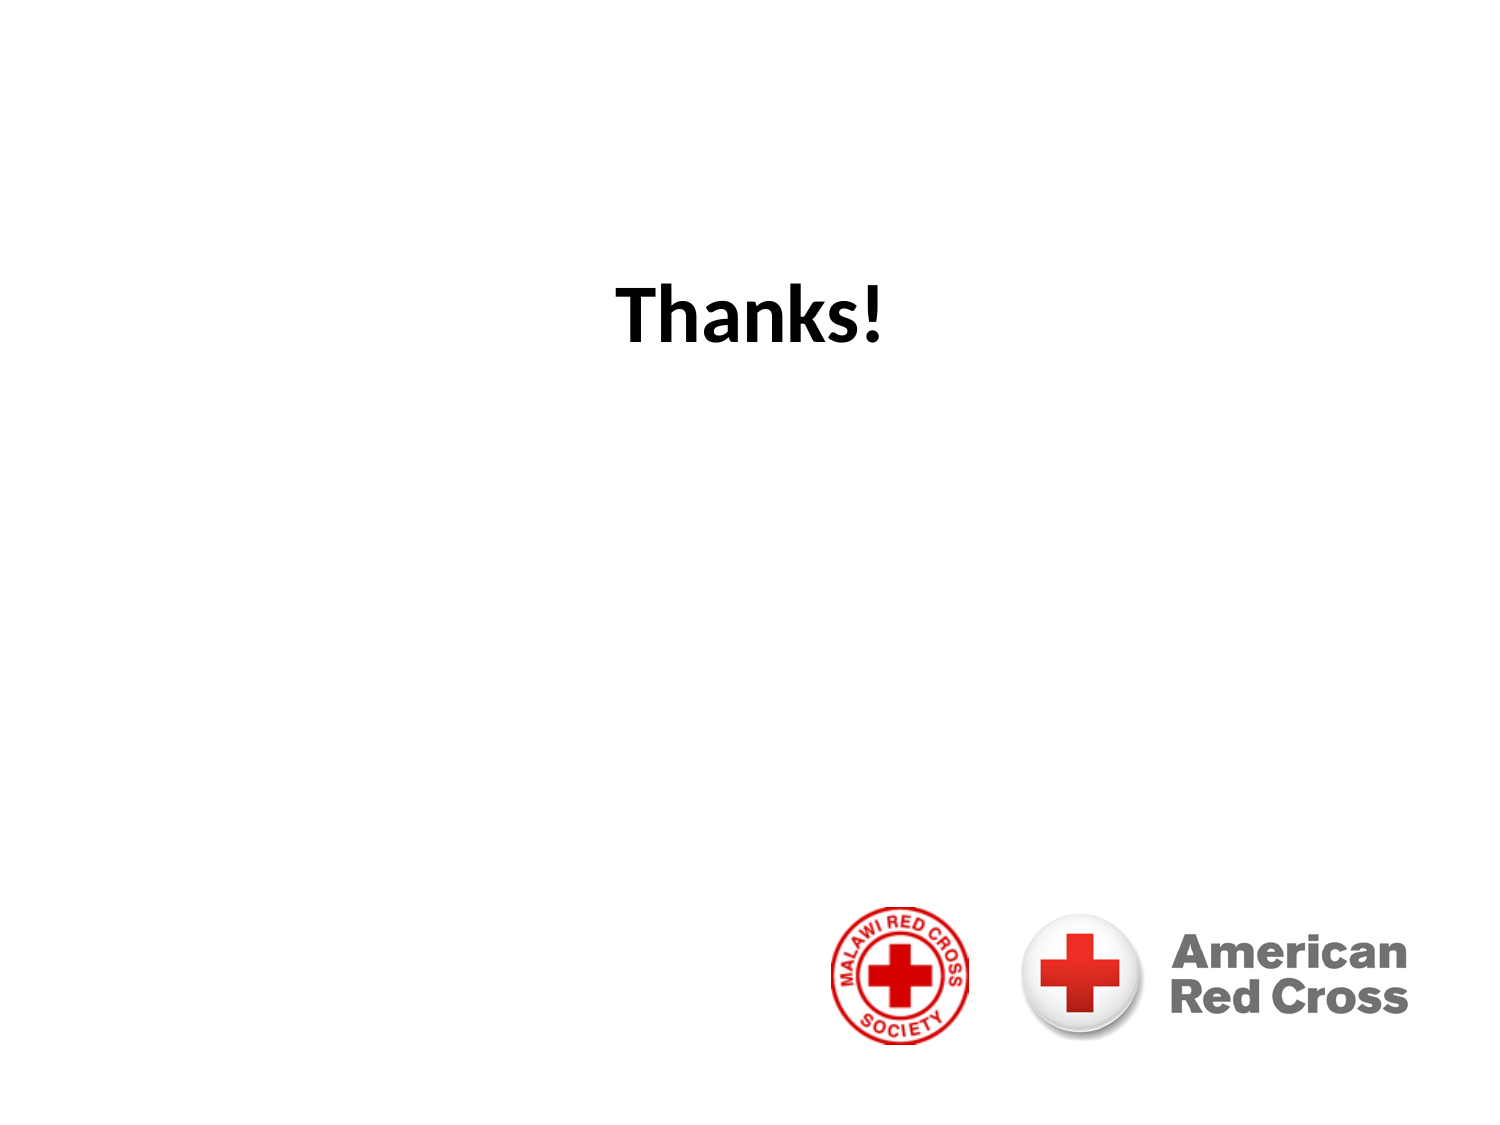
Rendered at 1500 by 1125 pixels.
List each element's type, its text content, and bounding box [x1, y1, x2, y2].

picture [830, 861, 1458, 1084]
text_box Thanks! [185, 251, 1317, 367]
